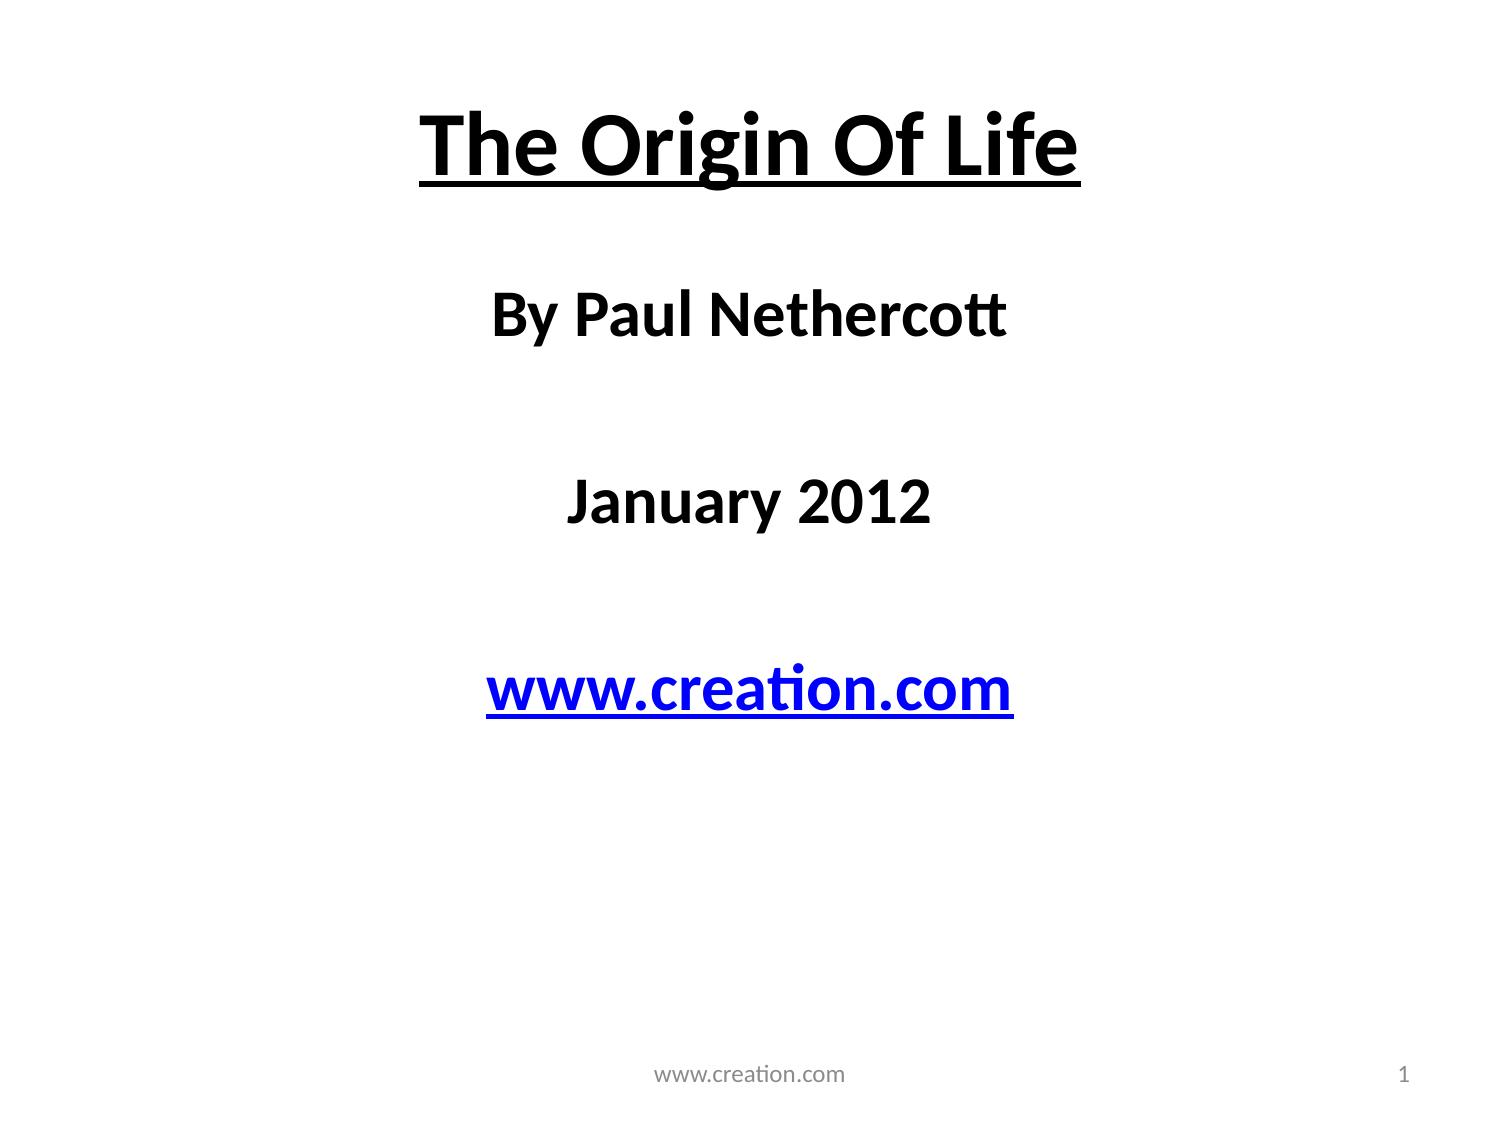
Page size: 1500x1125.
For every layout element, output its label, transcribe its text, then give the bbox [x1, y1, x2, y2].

footer www.creation.com [512, 1042, 988, 1103]
list By Paul Nethercott January 2012 www.creation.com [75, 262, 1425, 1005]
title The Origin Of Life [75, 45, 1425, 233]
slide_number 1 [1074, 1042, 1425, 1103]
